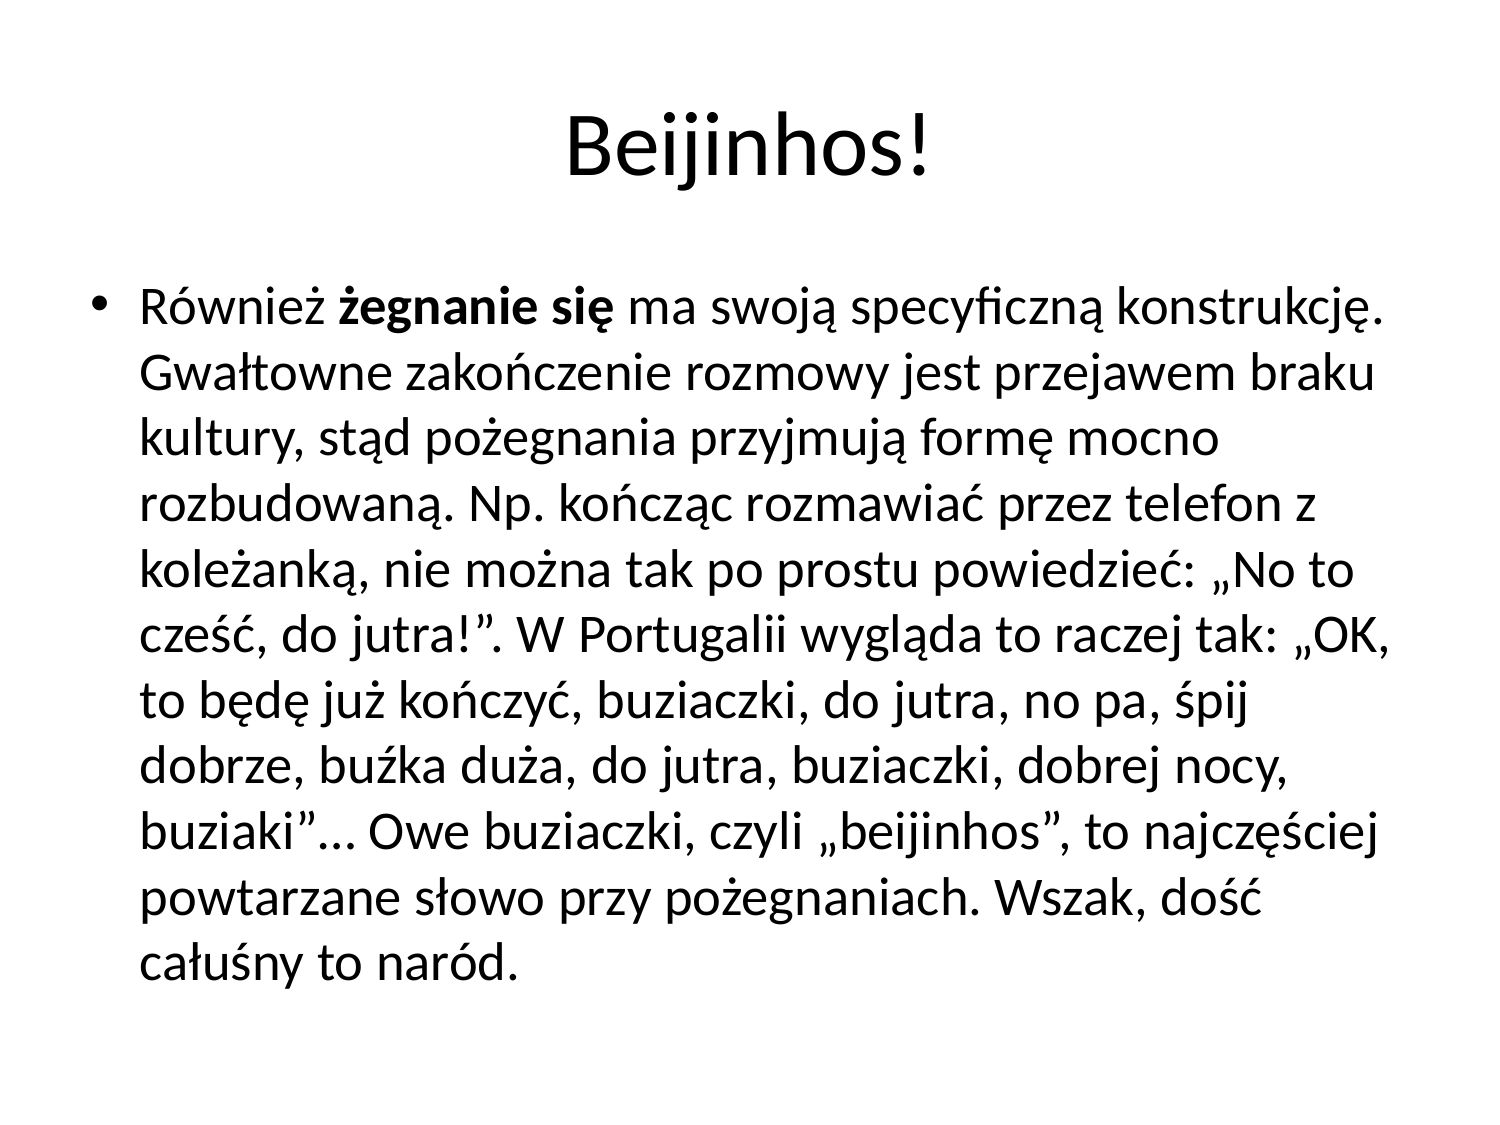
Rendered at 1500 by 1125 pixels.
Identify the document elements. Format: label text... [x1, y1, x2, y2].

title Beijinhos! [75, 45, 1425, 233]
list Również żegnanie się ma swoją specyficzną konstrukcję. Gwałtowne zakończenie rozmowy jest przejawem braku kultury, stąd pożegnania przyjmują formę mocno rozbudowaną. Np. kończąc rozmawiać przez telefon z koleżanką, nie można tak po prostu powiedzieć: „No to cześć, do jutra!”. W Portugalii wygląda to raczej tak: „OK, to będę już kończyć, buziaczki, do jutra, no pa, śpij dobrze, buźka duża, do jutra, buziaczki, dobrej nocy, buziaki”… Owe buziaczki, czyli „beijinhos”, to najczęściej powtarzane słowo przy pożegnaniach. Wszak, dość całuśny to naród. [75, 262, 1425, 1005]
